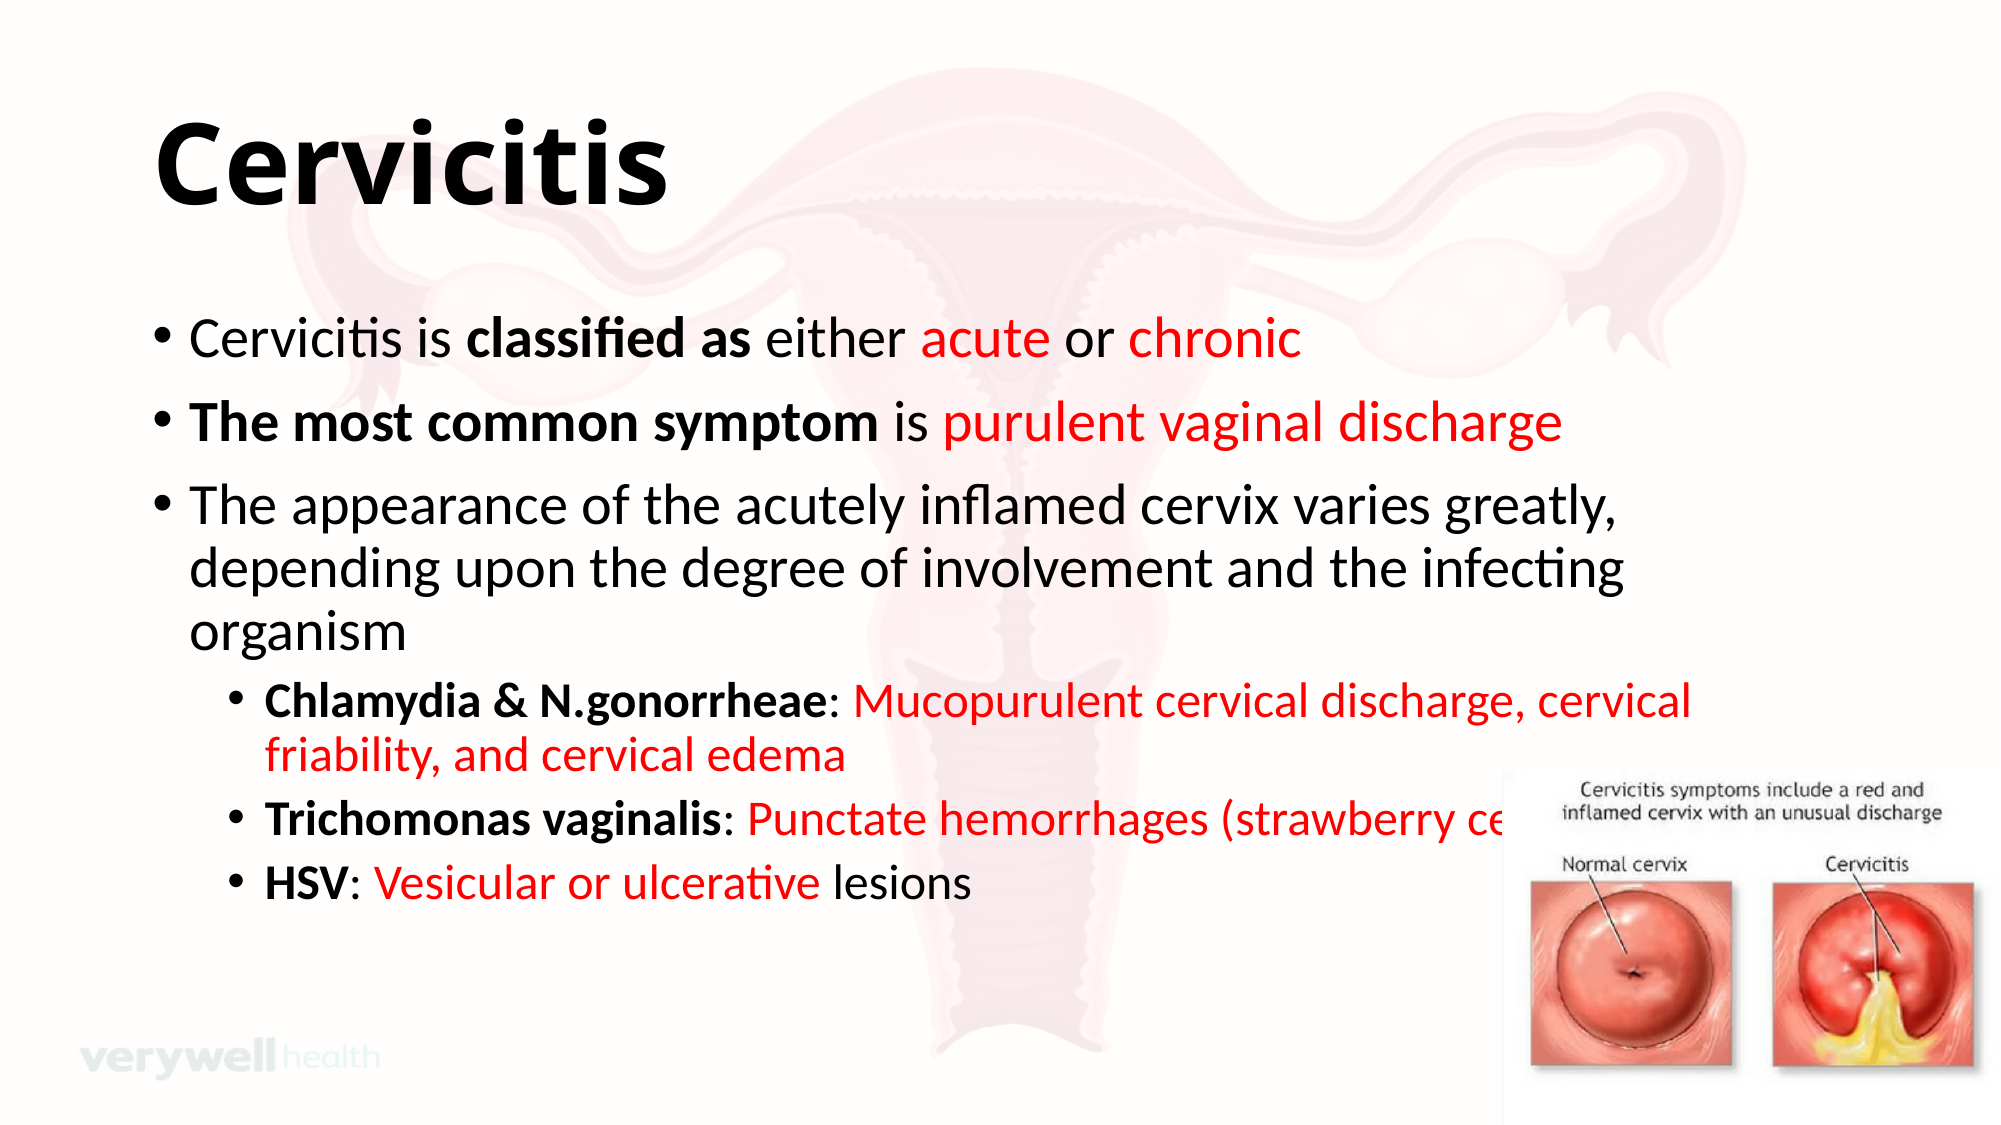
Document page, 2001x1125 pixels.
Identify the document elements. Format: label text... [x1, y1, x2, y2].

title Cervicitis [137, 59, 1863, 278]
picture [1501, 770, 2000, 1125]
list Cervicitis is classified as either acute or chronic The most common symptom is purulent vaginal discharge The appearance of the acutely inflamed cervix varies greatly, depending upon the degree of involvement and the infecting organism Chlamydia & N.gonorrheae: Mucopurulent cervical discharge, cervical friability, and cervical edema Trichomonas vaginalis: Punctate hemorrhages (strawberry cervix) HSV: Vesicular or ulcerative lesions [137, 299, 1863, 1014]
